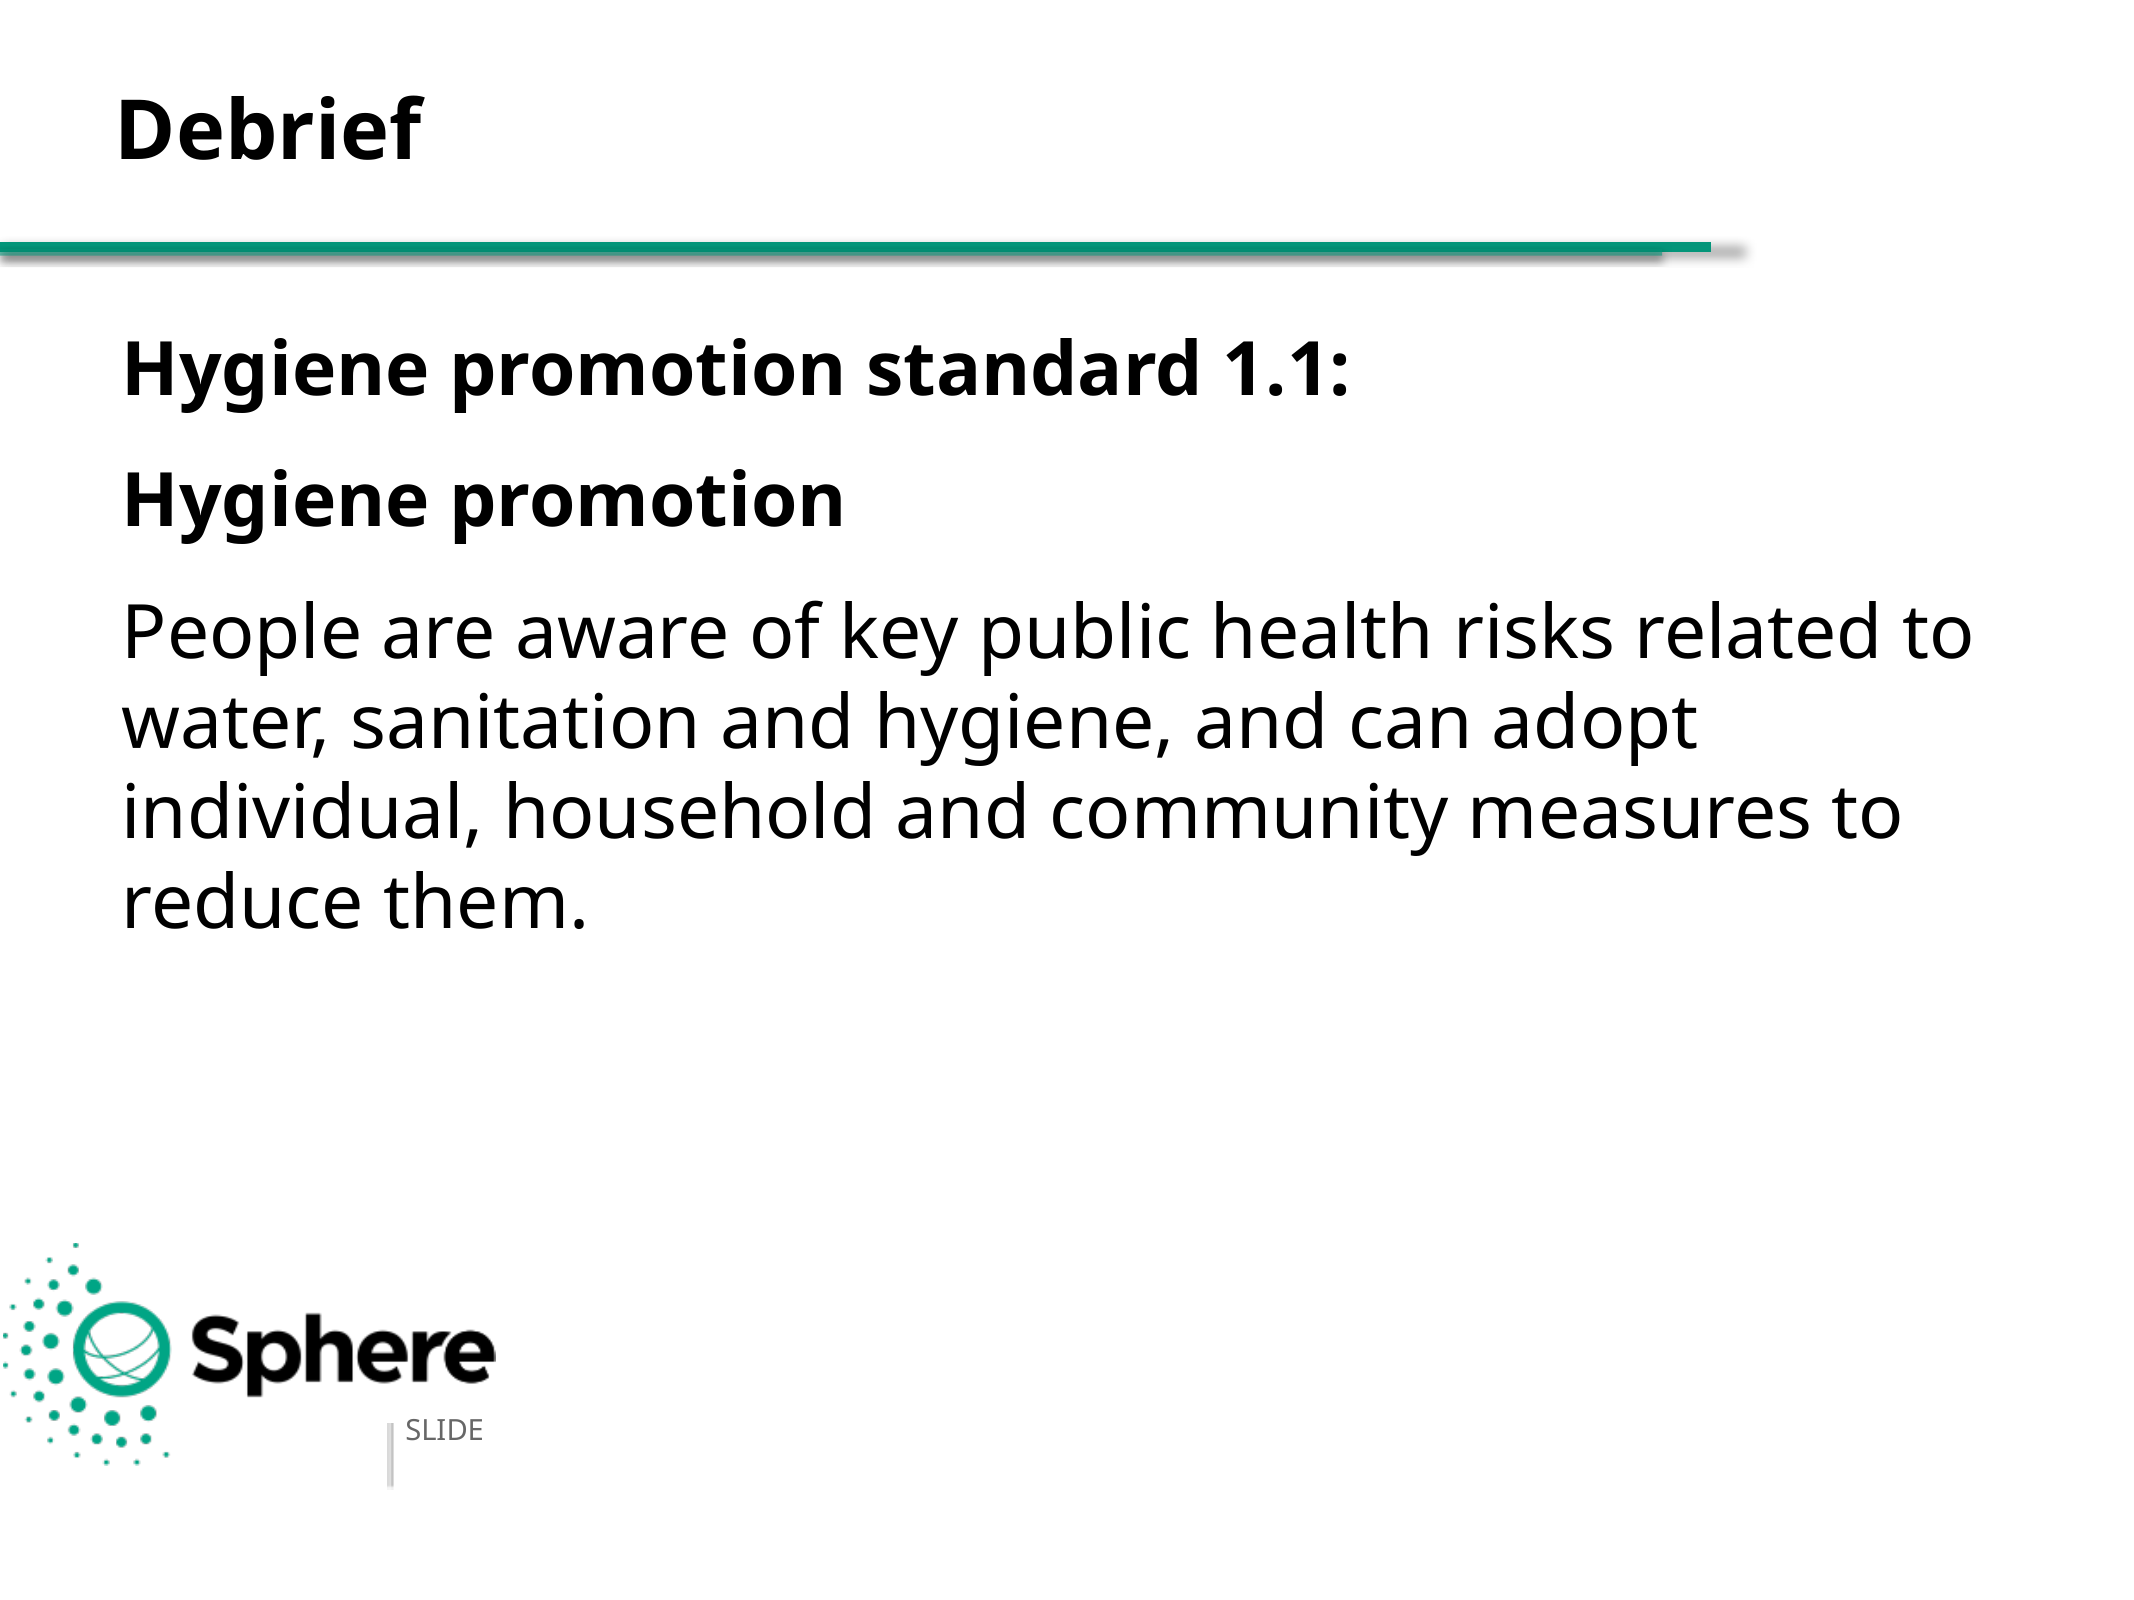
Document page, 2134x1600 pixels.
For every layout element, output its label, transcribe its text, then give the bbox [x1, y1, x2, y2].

picture [3, 1243, 496, 1490]
title Debrief [106, 0, 2028, 253]
list Hygiene promotion standard 1.1: Hygiene promotion People are aware of key public health risks related to water, sanitation and hygiene, and can adopt individual, household and community measures to reduce them. [106, 312, 2028, 1430]
